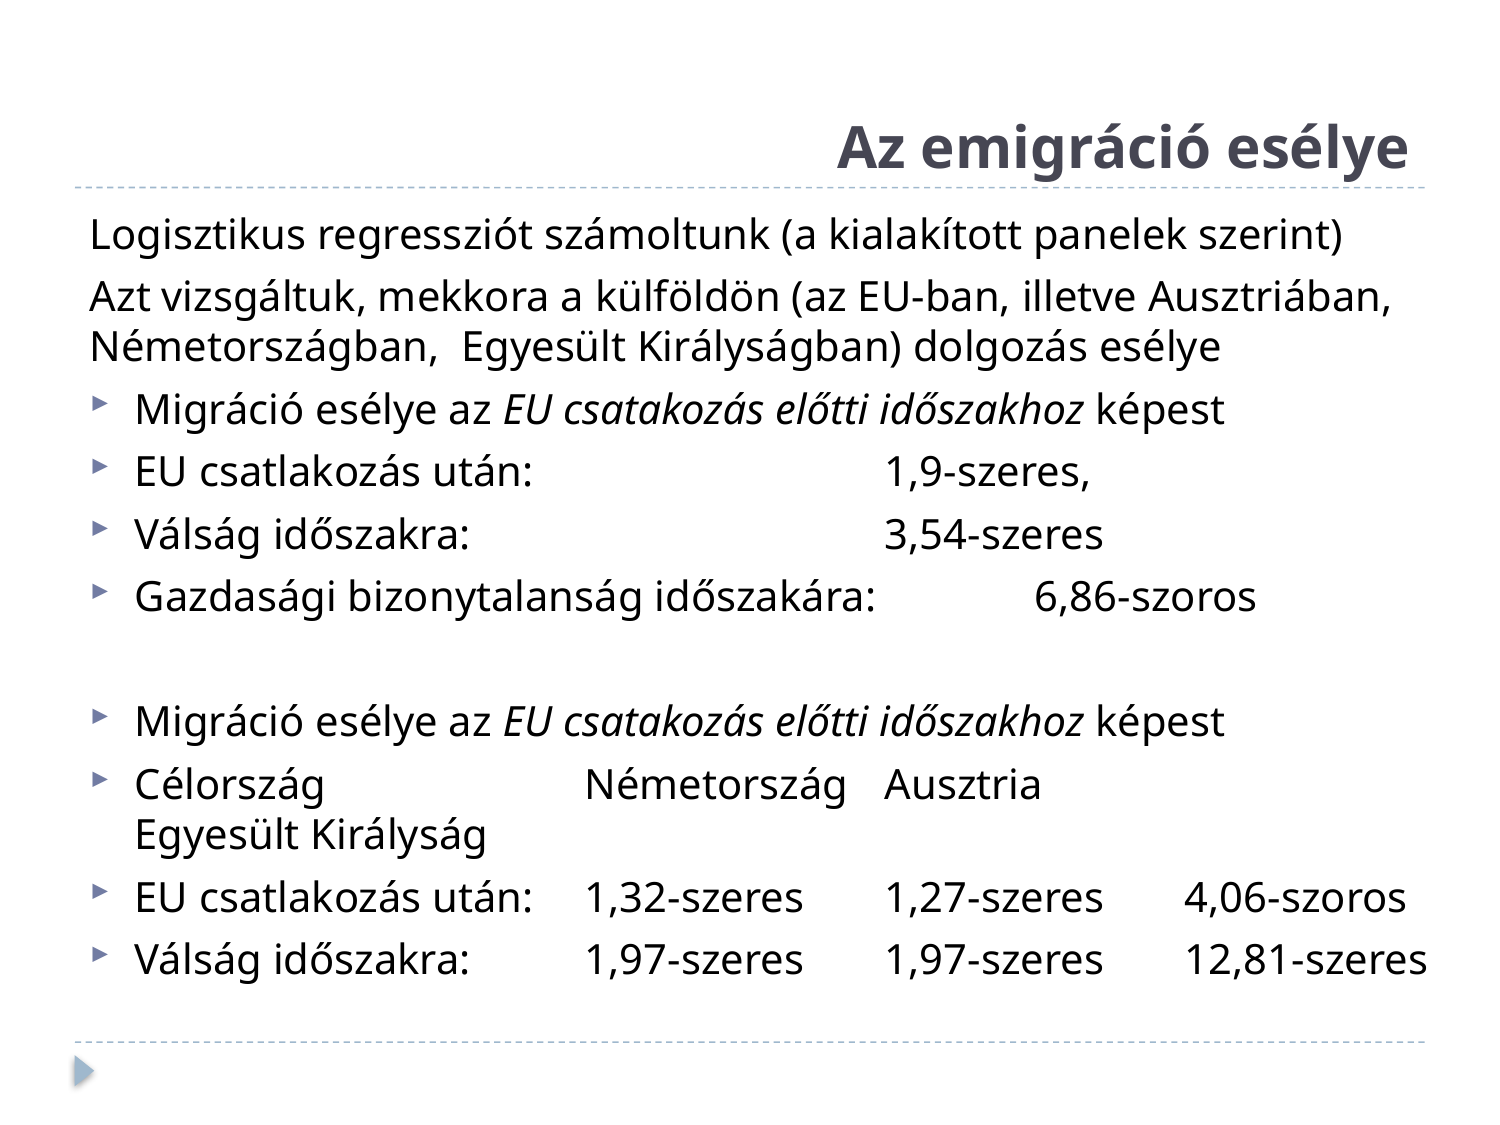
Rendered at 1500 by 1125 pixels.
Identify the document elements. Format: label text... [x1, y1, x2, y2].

list Logisztikus regressziót számoltunk (a kialakított panelek szerint) Azt vizsgáltuk, mekkora a külföldön (az EU-ban, illetve Ausztriában, Németországban, Egyesült Királyságban) dolgozás esélye Migráció esélye az EU csatakozás előtti időszakhoz képest EU csatlakozás után: 1,9-szeres, Válság időszakra: 3,54-szeres Gazdasági bizonytalanság időszakára: 6,86-szoros Migráció esélye az EU csatakozás előtti időszakhoz képest Célország Németország Ausztria Egyesült Királyság EU csatlakozás után: 1,32-szeres 1,27-szeres 4,06-szoros Válság időszakra: 1,97-szeres 1,97-szeres 12,81-szeres [75, 200, 1500, 1047]
title Az emigráció esélye [75, 24, 1425, 188]
